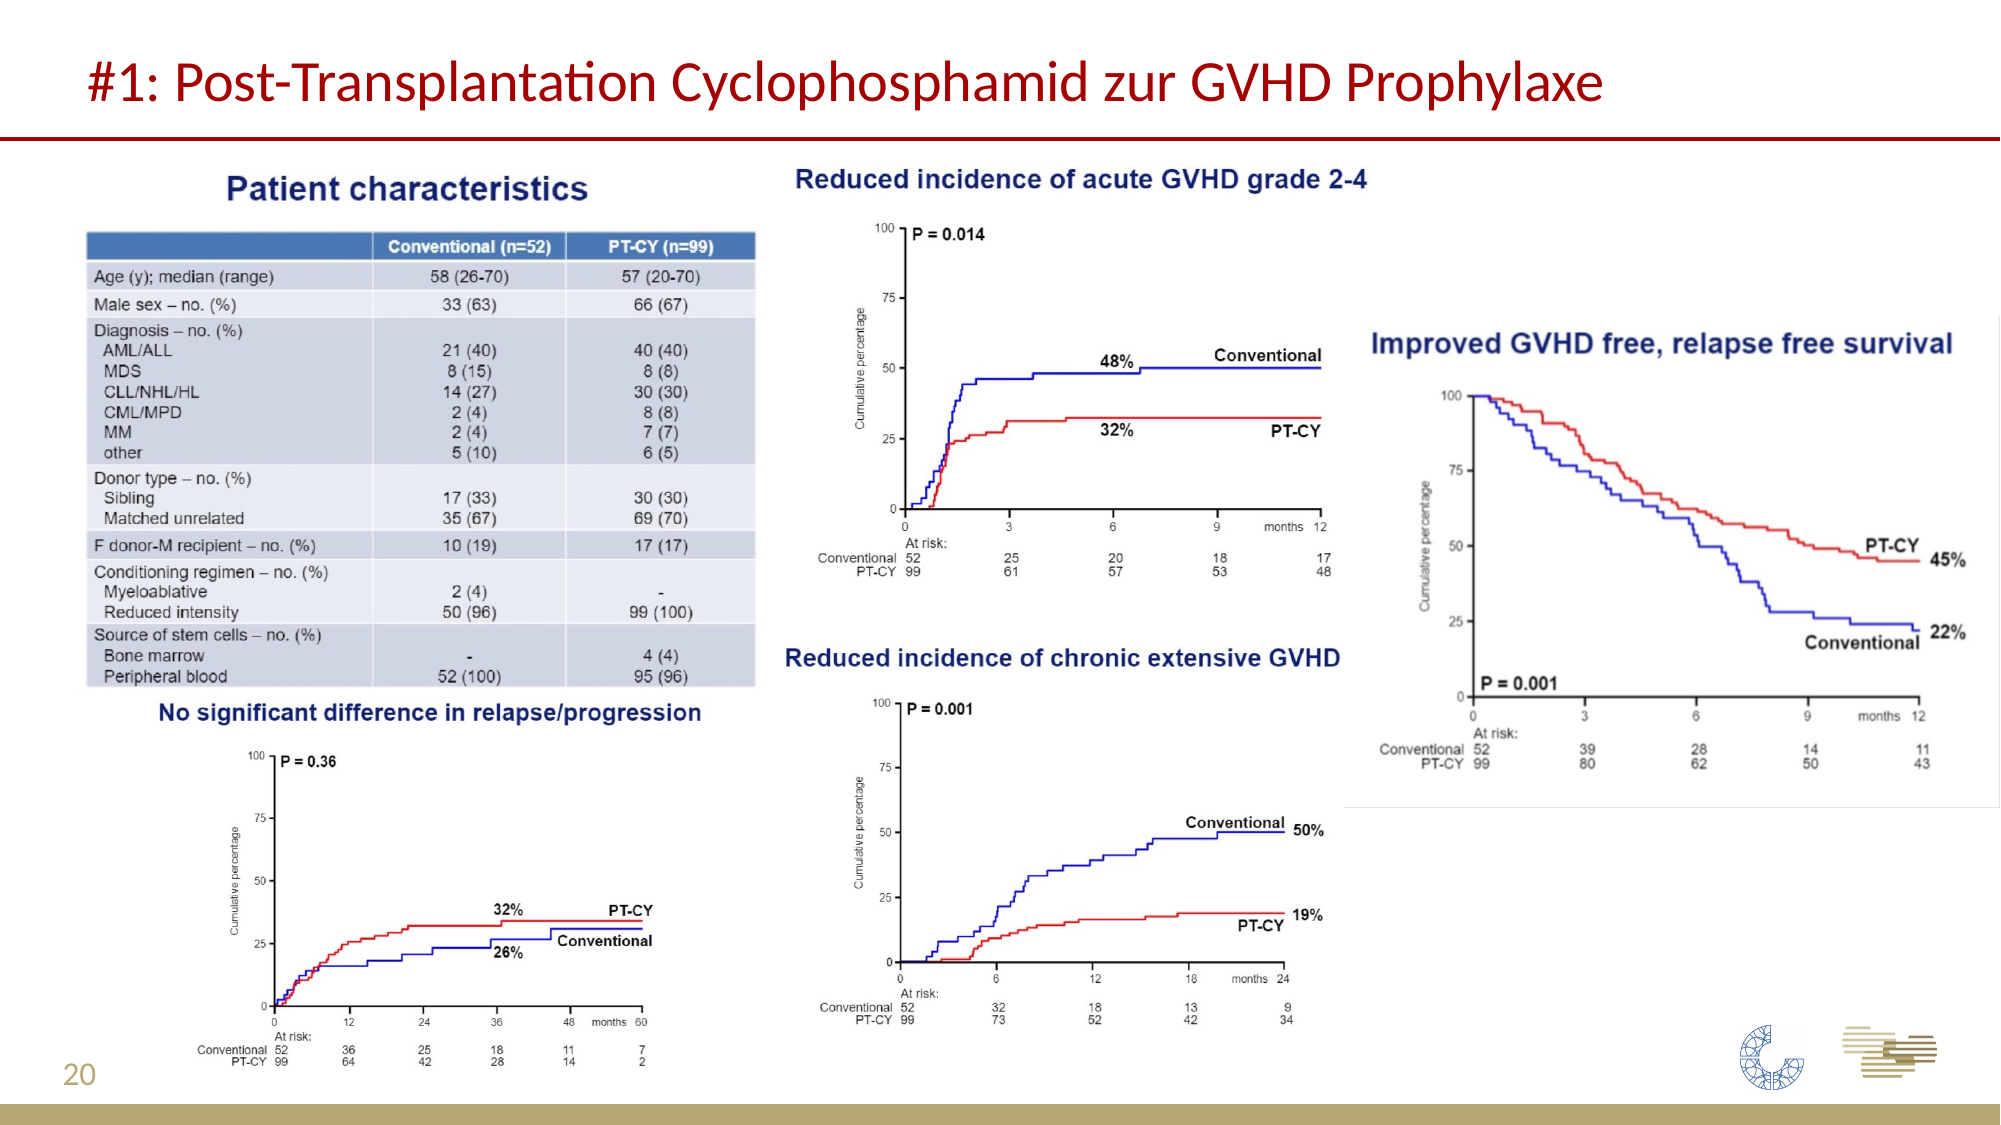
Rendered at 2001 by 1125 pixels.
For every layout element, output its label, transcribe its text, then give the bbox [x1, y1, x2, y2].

picture [1815, 999, 1964, 1105]
text_box #1: Post-Transplantation Cyclophosphamid zur GVHD Prophylaxe [67, 32, 1626, 123]
picture [1740, 1025, 1804, 1090]
picture [30, 156, 2000, 1087]
